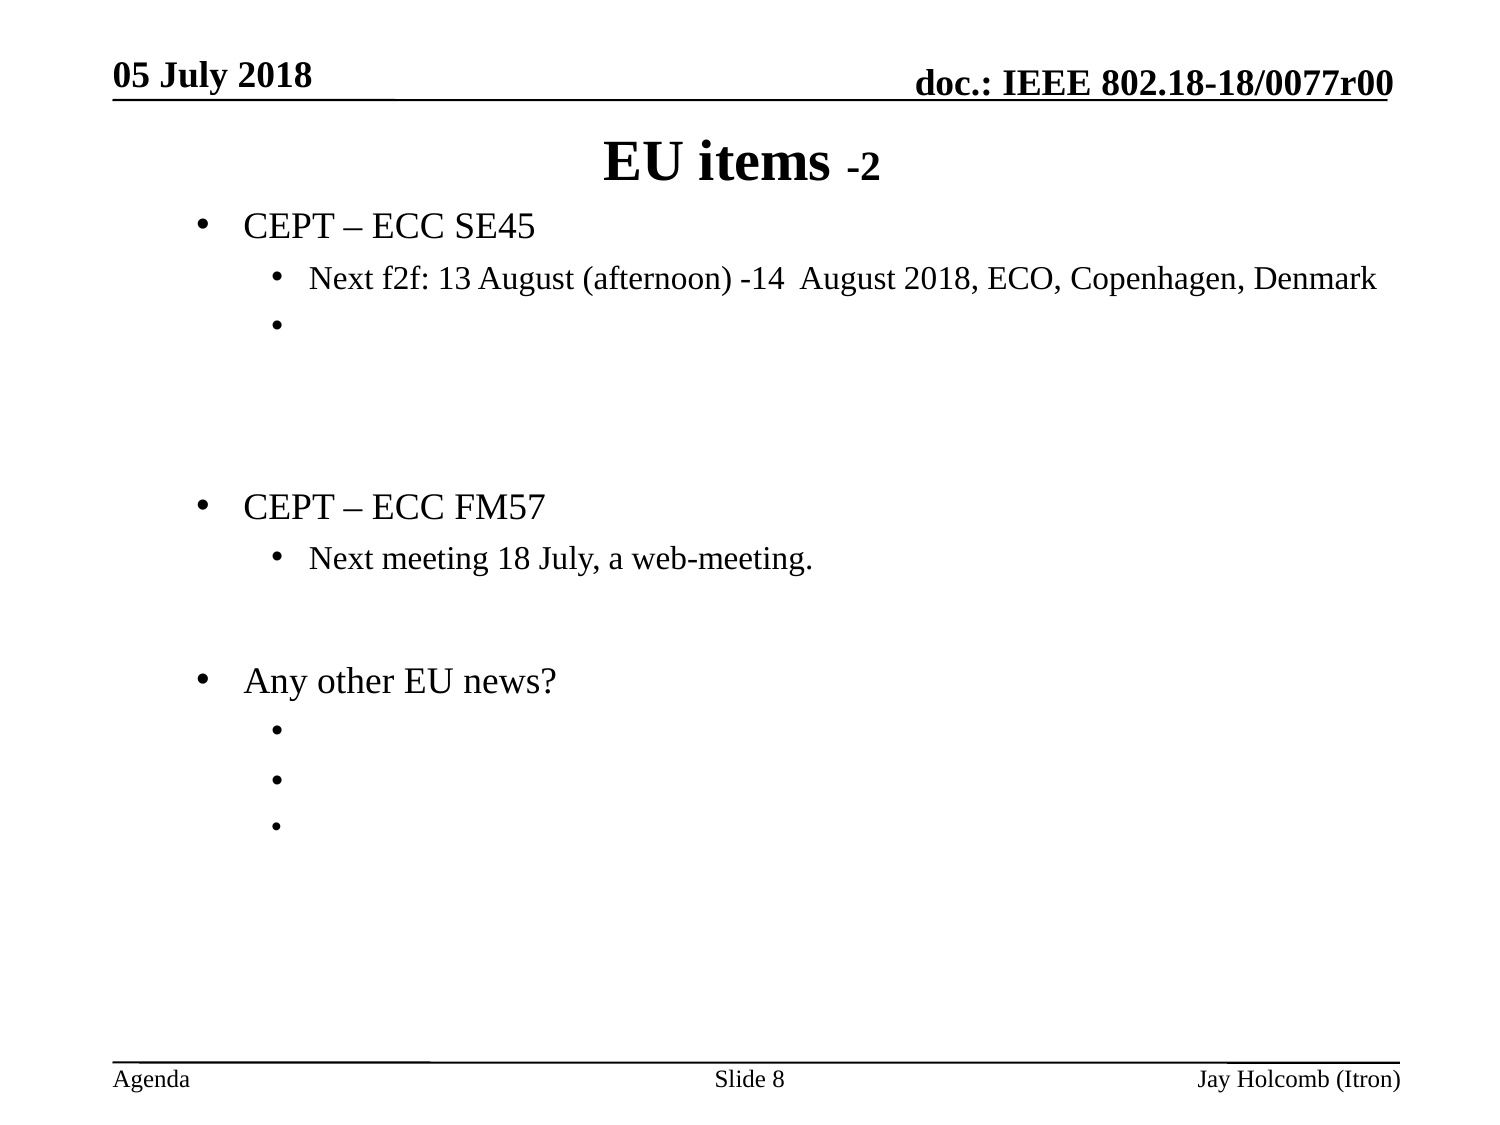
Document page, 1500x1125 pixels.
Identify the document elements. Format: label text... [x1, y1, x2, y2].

list CEPT – ECC SE45 Next f2f: 13 August (afternoon) -14 August 2018, ECO, Copenhagen, Denmark CEPT – ECC FM57 Next meeting 18 July, a web-meeting. Any other EU news? [105, 193, 1493, 932]
footer Jay Holcomb (Itron) [878, 1061, 1402, 1093]
title EU items -2 [112, 100, 1388, 193]
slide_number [112, 49, 488, 95]
slide_number Slide 8 [699, 1061, 800, 1123]
